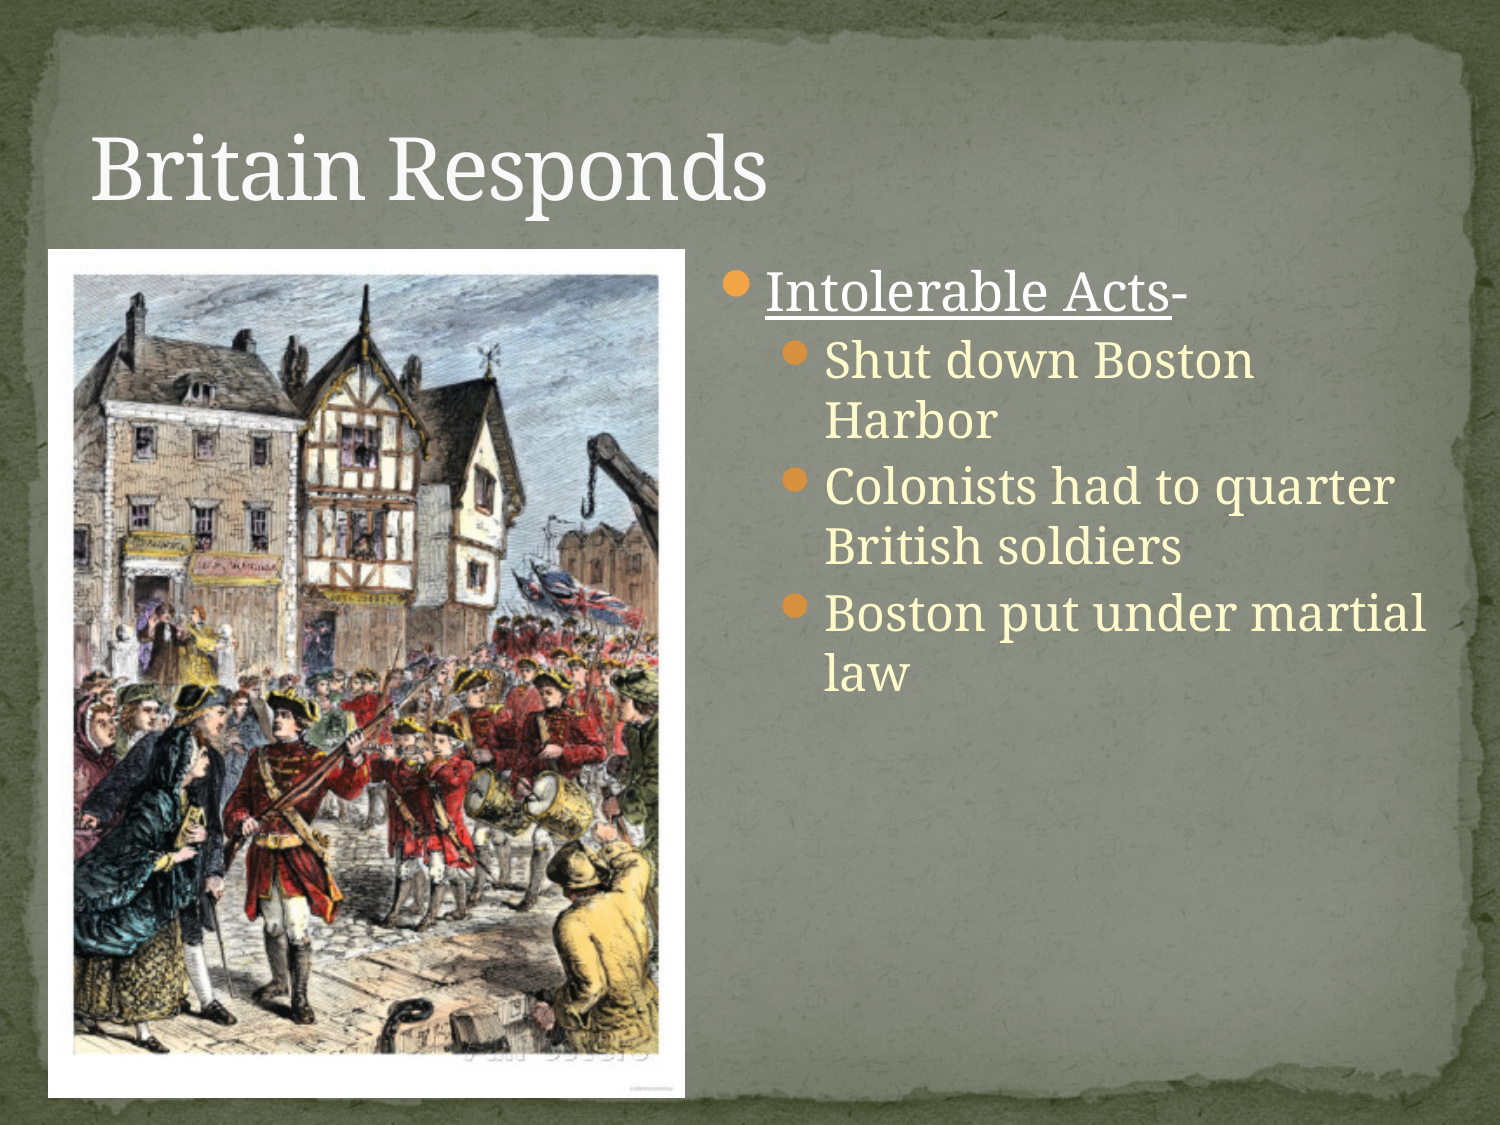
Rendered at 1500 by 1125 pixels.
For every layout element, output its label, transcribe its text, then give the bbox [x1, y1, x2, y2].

picture [48, 249, 685, 1098]
title Britain Responds [74, 24, 1425, 225]
list Intolerable Acts- Shut down Boston Harbor Colonists had to quarter British soldiers Boston put under martial law [704, 249, 1450, 1000]
